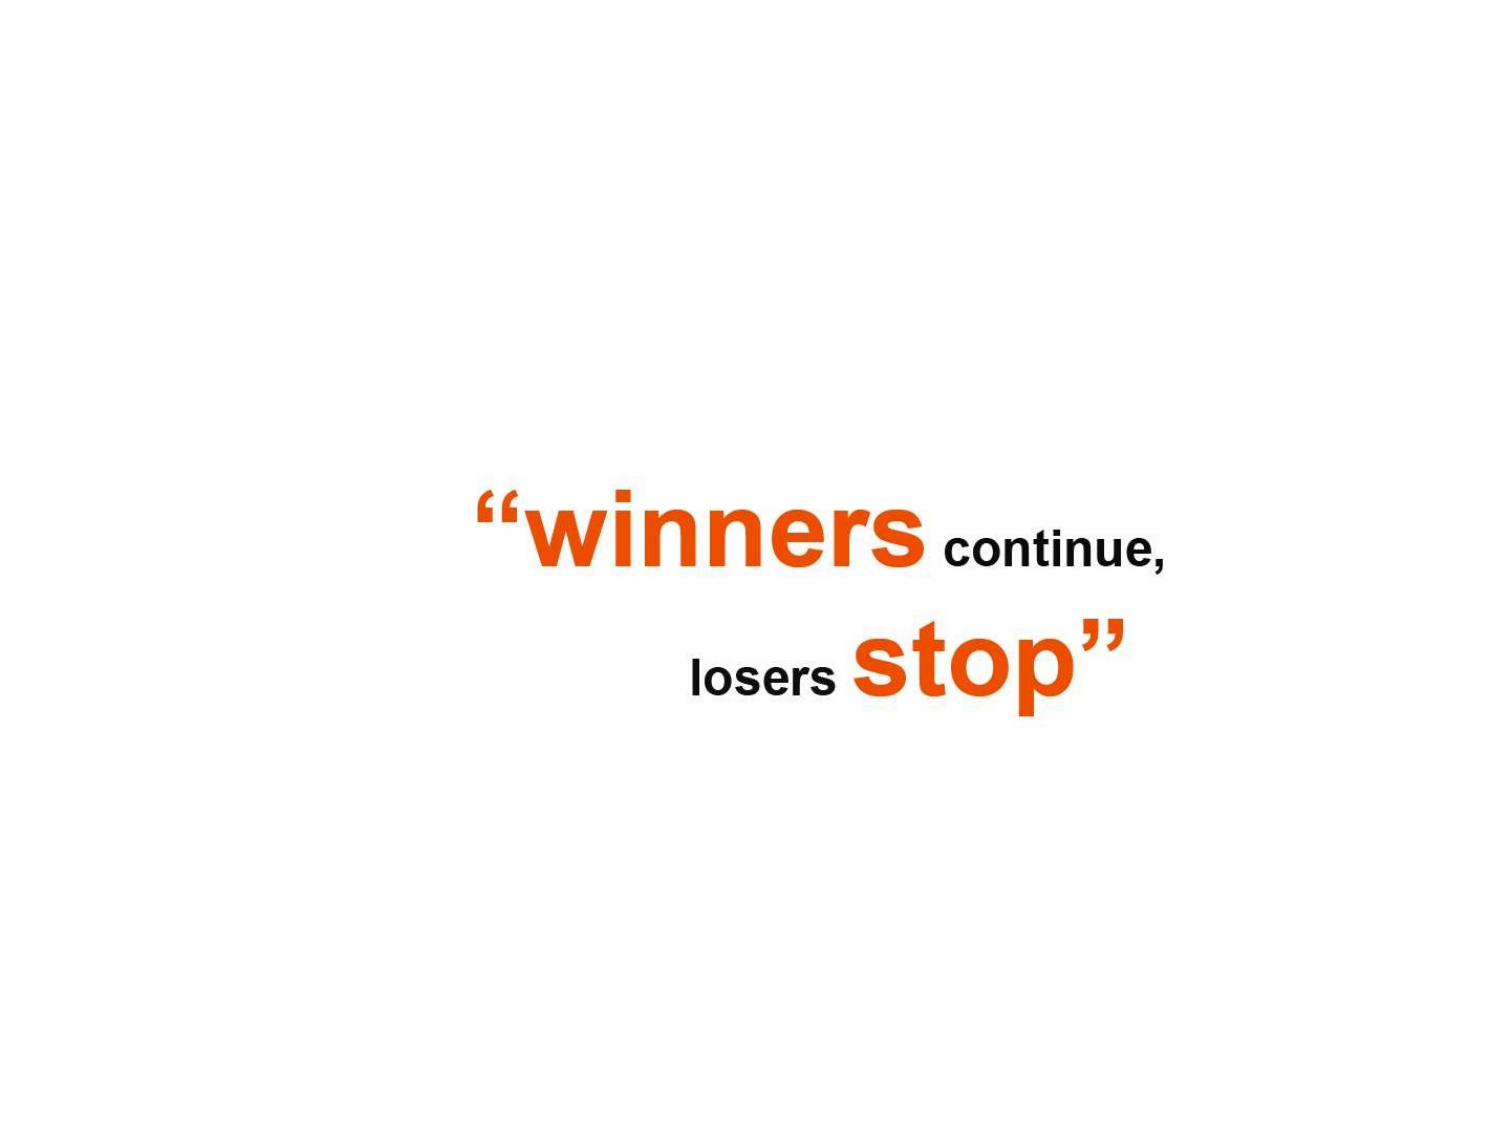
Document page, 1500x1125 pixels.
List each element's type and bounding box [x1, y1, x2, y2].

text_box [476, 475, 1165, 729]
